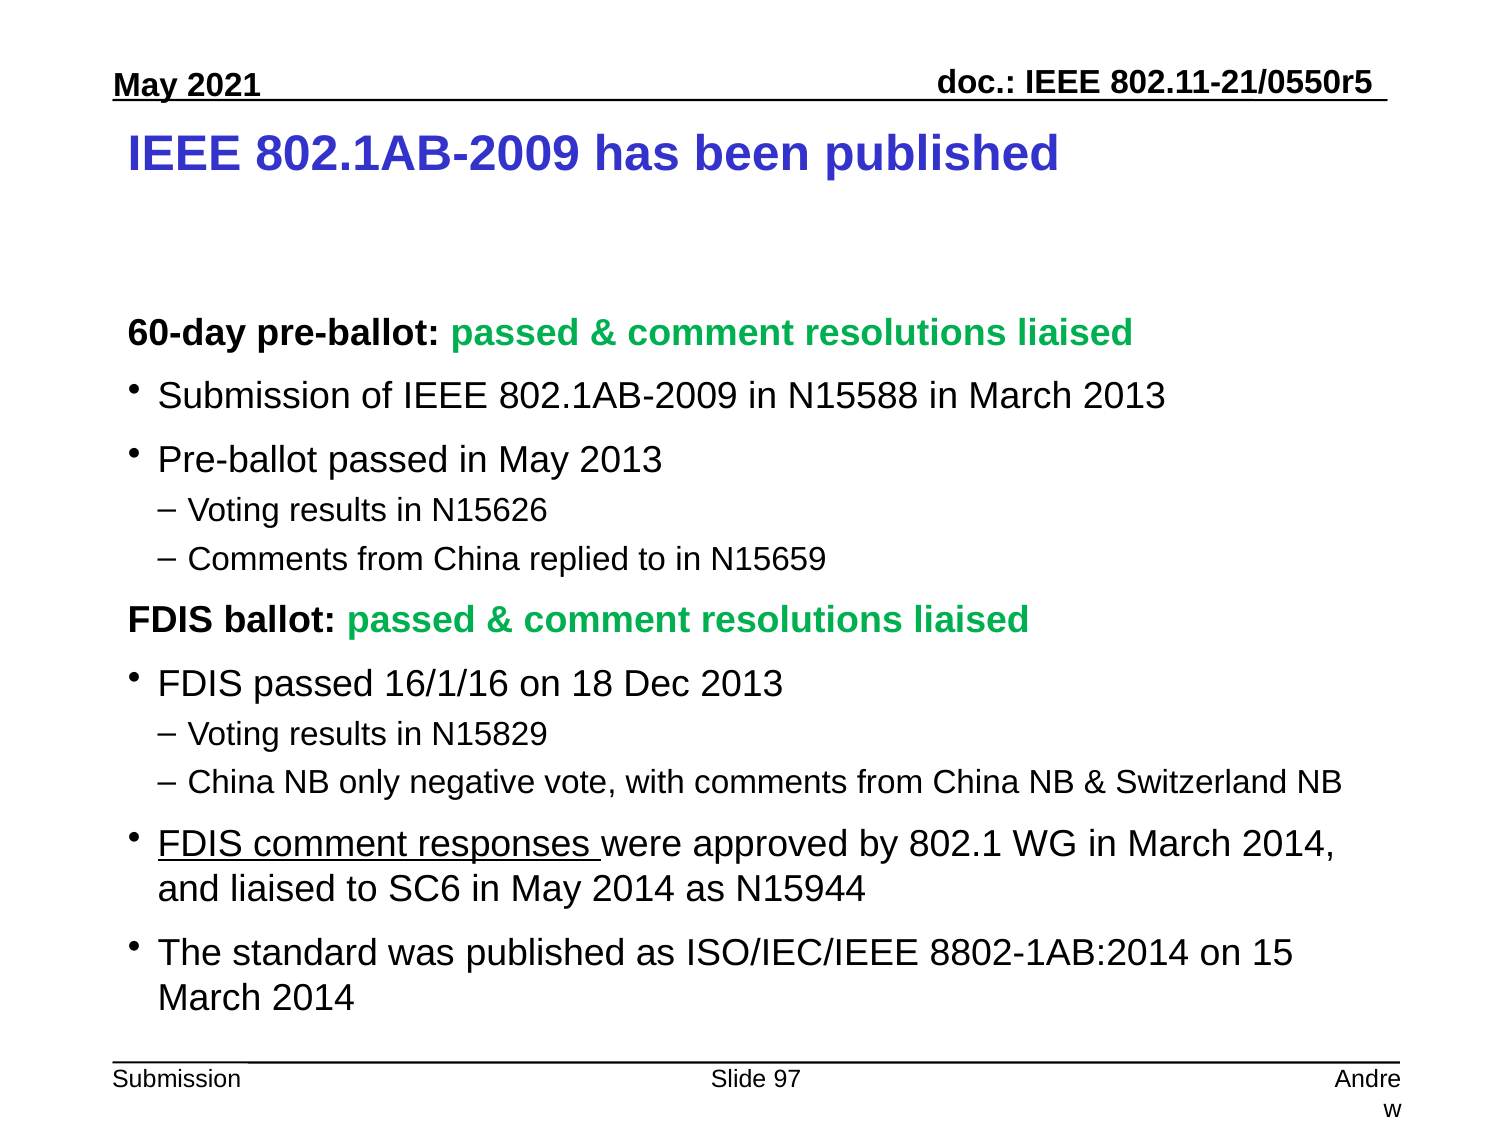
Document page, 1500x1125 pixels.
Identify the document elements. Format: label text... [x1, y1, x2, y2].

slide_number Slide 97 [709, 1061, 803, 1093]
footer Andrew Myles, Cisco [1320, 1061, 1402, 1093]
title IEEE 802.1AB-2009 has been published [112, 112, 1475, 288]
list 60-day pre-ballot: passed & comment resolutions liaised Submission of IEEE 802.1AB-2009 in N15588 in March 2013 Pre-ballot passed in May 2013 Voting results in N15626 Comments from China replied to in N15659 FDIS ballot: passed & comment resolutions liaised FDIS passed 16/1/16 on 18 Dec 2013 Voting results in N15829 China NB only negative vote, with comments from China NB & Switzerland NB FDIS comment responses were approved by 802.1 WG in March 2014, and liaised to SC6 in May 2014 as N15944 The standard was published as ISO/IEC/IEEE 8802-1AB:2014 on 15 March 2014 [112, 299, 1388, 975]
